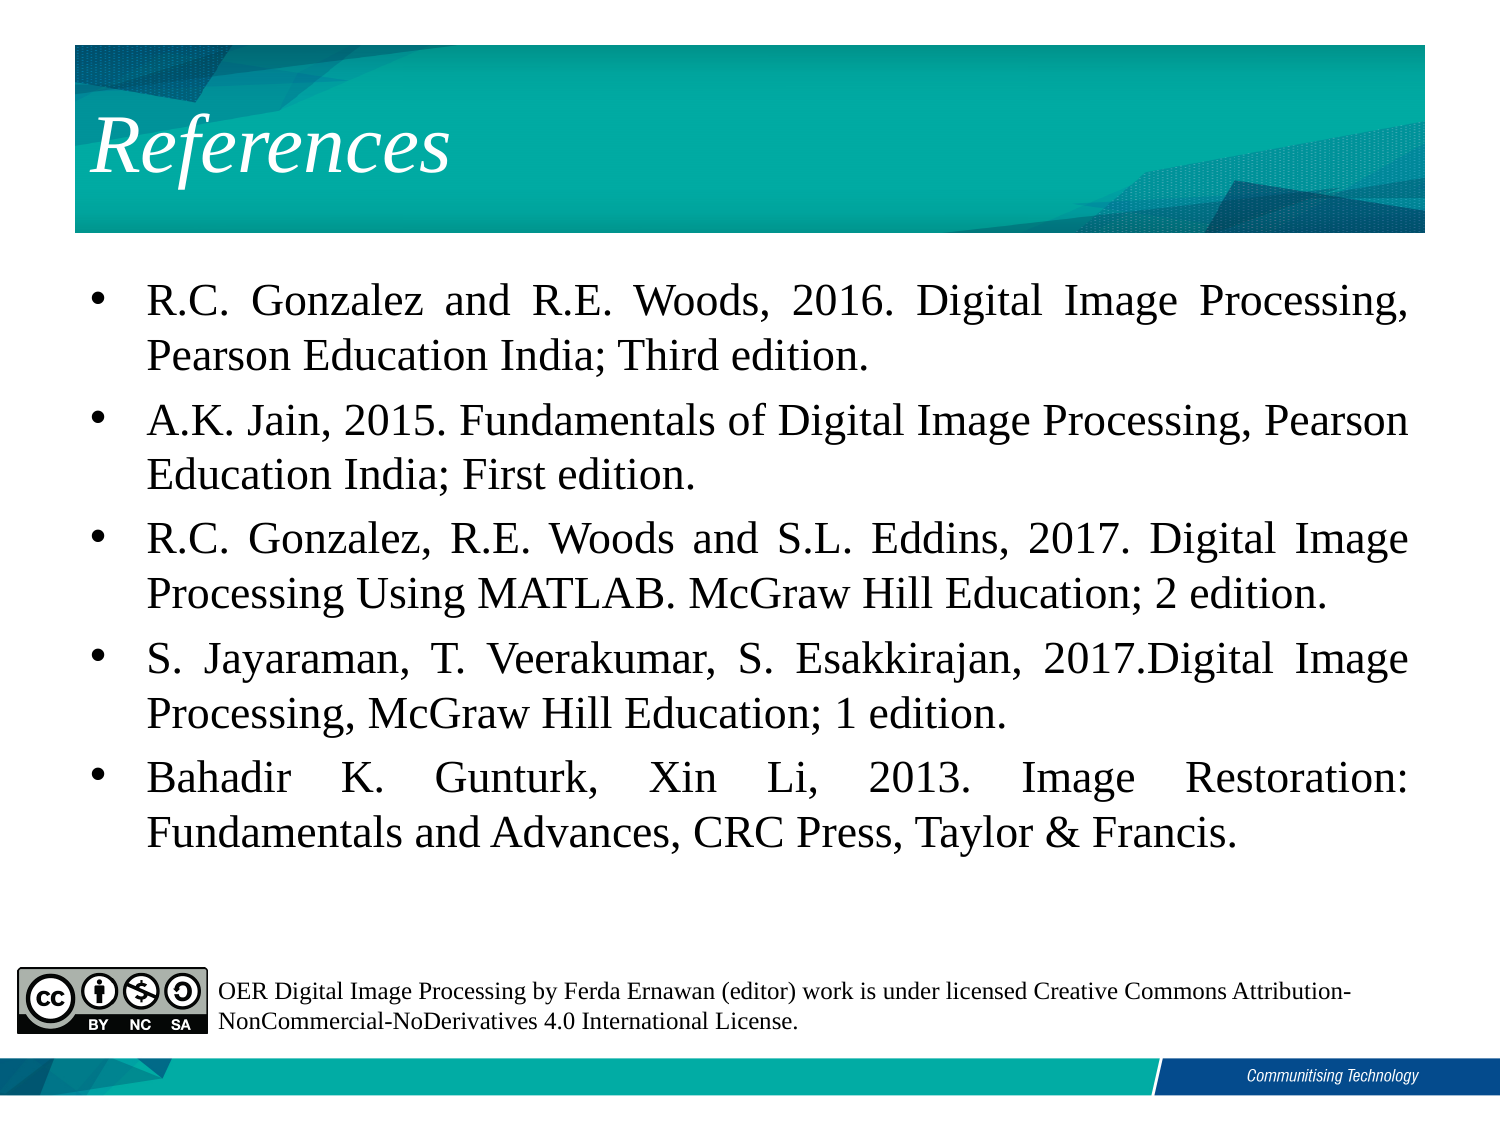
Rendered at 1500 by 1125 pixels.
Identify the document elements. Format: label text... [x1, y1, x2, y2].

title References [75, 45, 1425, 233]
list R.C. Gonzalez and R.E. Woods, 2016. Digital Image Processing, Pearson Education India; Third edition. A.K. Jain, 2015. Fundamentals of Digital Image Processing, Pearson Education India; First edition. R.C. Gonzalez, R.E. Woods and S.L. Eddins, 2017. Digital Image Processing Using MATLAB. McGraw Hill Education; 2 edition. S. Jayaraman, T. Veerakumar, S. Esakkirajan, 2017.Digital Image Processing, McGraw Hill Education; 1 edition. Bahadir K. Gunturk, Xin Li, 2013. Image Restoration: Fundamentals and Advances, CRC Press, Taylor & Francis. [75, 262, 1425, 1005]
picture [0, 0, 1500, 1125]
